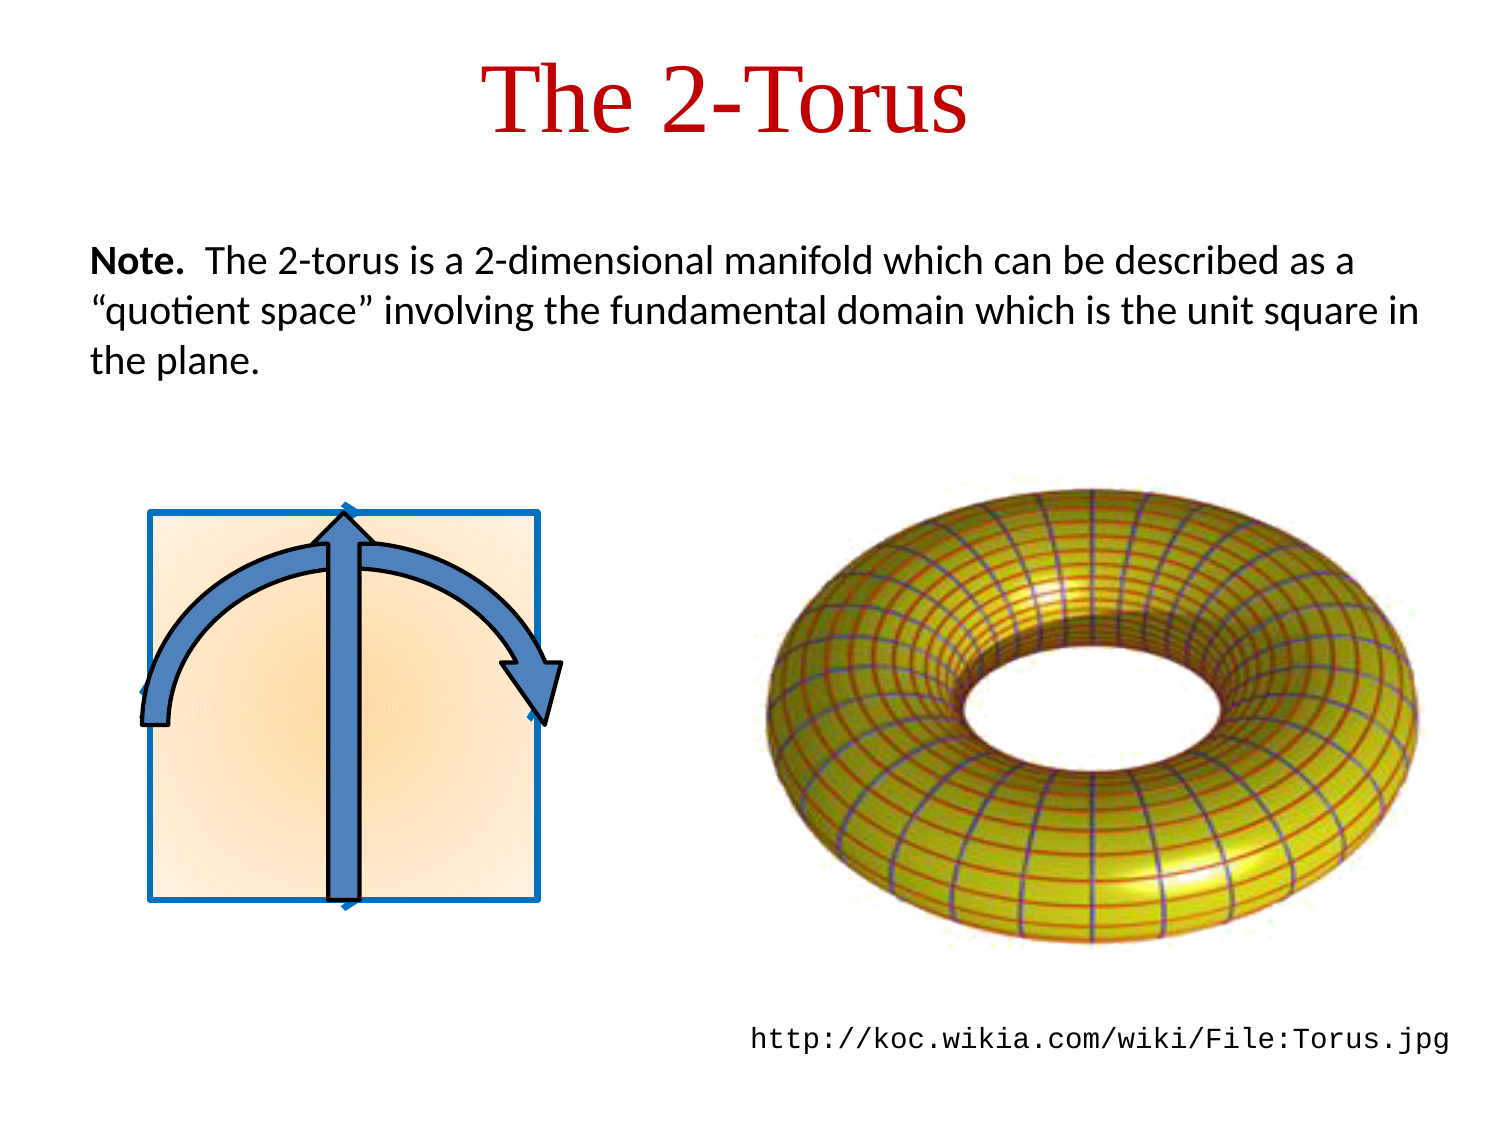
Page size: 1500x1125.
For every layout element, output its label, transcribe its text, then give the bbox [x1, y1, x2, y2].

text_box [362, 571, 539, 902]
text_box [148, 572, 326, 902]
text_box [139, 684, 145, 728]
text_box http://koc.wikia.com/wiki/File:Torus.jpg [612, 1012, 1500, 1063]
picture [724, 399, 1463, 1013]
text_box [310, 521, 377, 899]
text_box [148, 510, 331, 671]
text_box The 2-Torus [99, 24, 1350, 160]
text_box [357, 510, 539, 642]
text_box Note. The 2-torus is a 2-dimensional manifold which can be described as a “quotient space” involving the fundamental domain which is the unit square in the plane. [74, 224, 1438, 390]
text_box [362, 541, 564, 728]
text_box [146, 543, 326, 728]
